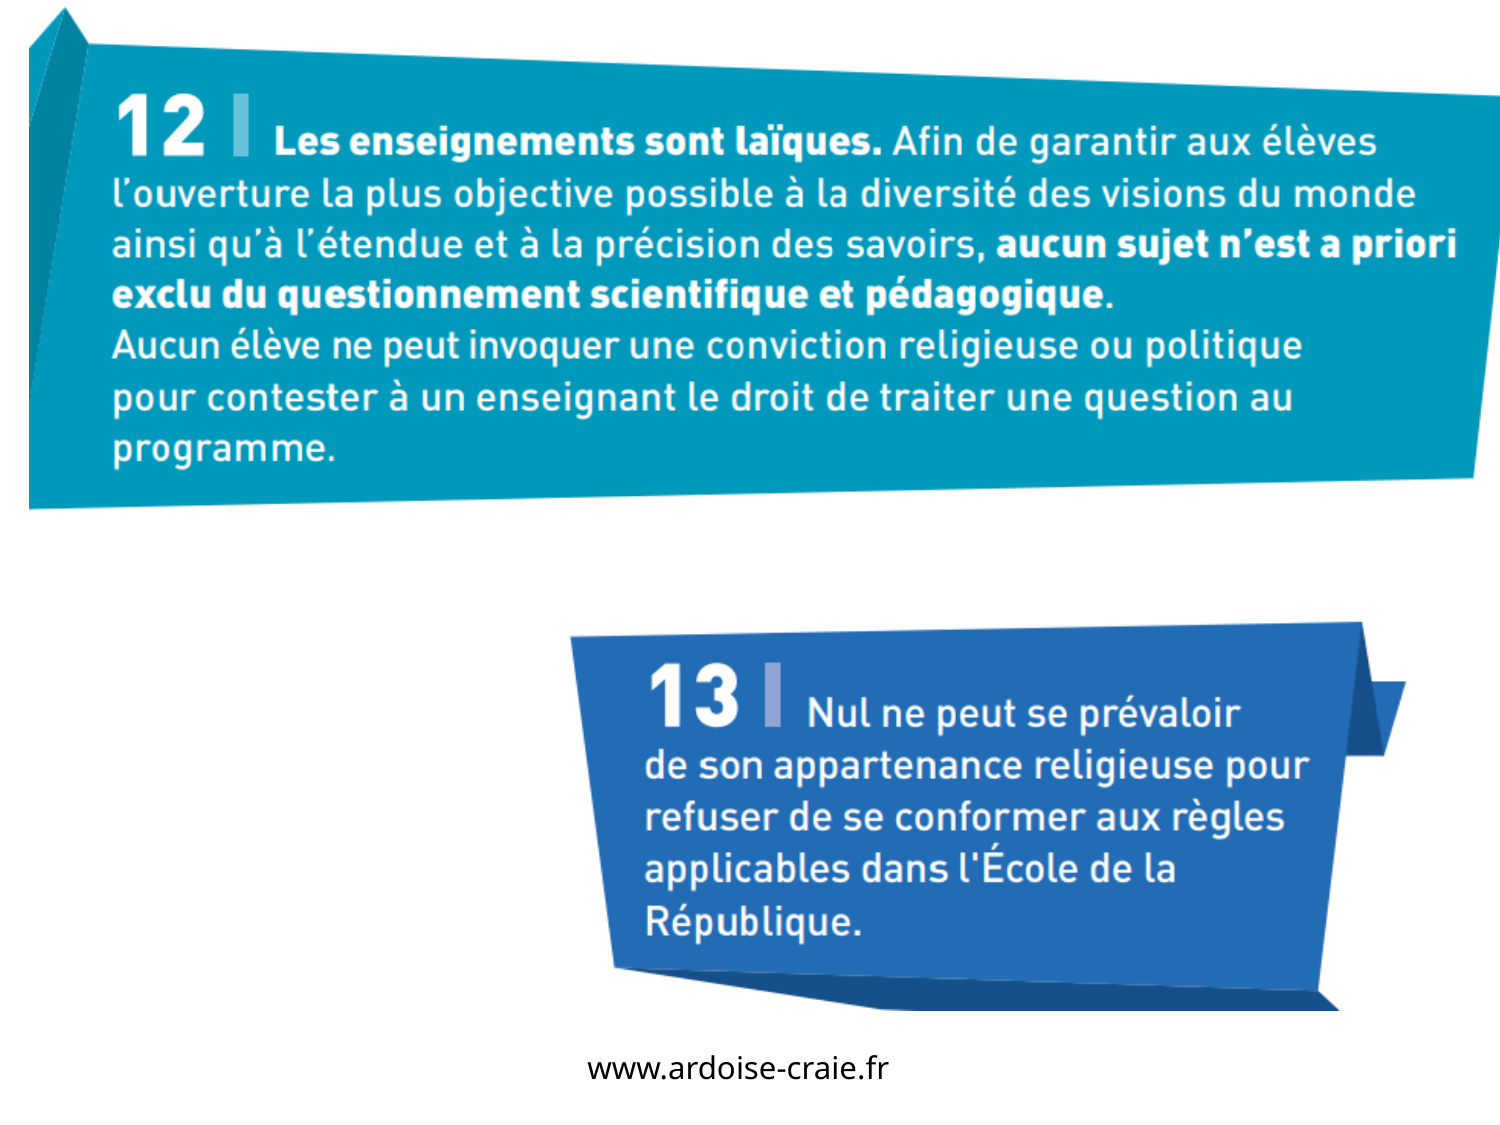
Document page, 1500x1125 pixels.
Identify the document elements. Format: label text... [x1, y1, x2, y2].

picture [977, 126, 995, 155]
picture [944, 383, 954, 410]
picture [368, 281, 380, 308]
picture [953, 337, 957, 358]
picture [471, 338, 476, 358]
picture [1239, 178, 1256, 207]
picture [1130, 389, 1149, 411]
picture [119, 94, 147, 156]
picture [657, 236, 673, 258]
picture [29, 0, 1500, 96]
picture [1052, 186, 1070, 208]
picture [755, 186, 773, 207]
picture [1262, 337, 1279, 359]
picture [687, 236, 703, 258]
picture [802, 337, 817, 358]
picture [957, 285, 975, 315]
picture [160, 337, 176, 359]
picture [565, 236, 581, 258]
picture [616, 132, 635, 155]
picture [678, 236, 682, 257]
picture [1075, 134, 1089, 155]
picture [234, 236, 250, 257]
picture [707, 337, 723, 359]
picture [497, 230, 508, 257]
picture [307, 440, 325, 461]
picture [286, 389, 303, 411]
picture [1043, 235, 1059, 258]
picture [1063, 235, 1082, 257]
picture [532, 186, 547, 207]
picture [340, 230, 351, 257]
picture [1220, 390, 1236, 410]
picture [643, 389, 660, 410]
picture [441, 285, 461, 308]
picture [790, 175, 796, 183]
picture [1053, 134, 1070, 155]
picture [377, 236, 393, 257]
picture [169, 236, 186, 258]
picture [643, 226, 649, 233]
picture [1155, 186, 1160, 207]
picture [1204, 338, 1209, 358]
picture [354, 337, 372, 359]
picture [1103, 186, 1120, 207]
picture [298, 132, 318, 156]
picture [422, 236, 439, 257]
picture [606, 337, 620, 358]
picture [1118, 235, 1158, 258]
picture [1338, 134, 1355, 155]
picture [252, 186, 270, 207]
picture [1233, 134, 1250, 155]
picture [983, 180, 994, 207]
picture [741, 236, 758, 257]
picture [565, 390, 570, 410]
picture [998, 186, 1016, 208]
picture [403, 186, 419, 207]
picture [383, 287, 390, 308]
picture [113, 236, 131, 258]
picture [269, 226, 275, 233]
picture [448, 332, 459, 358]
picture [631, 337, 648, 358]
picture [1284, 337, 1302, 359]
picture [228, 389, 245, 411]
picture [881, 383, 891, 410]
picture [701, 389, 718, 411]
picture [1229, 337, 1233, 358]
picture [428, 337, 444, 358]
picture [671, 186, 687, 208]
picture [1187, 186, 1204, 207]
picture [250, 389, 267, 410]
picture [709, 236, 714, 257]
picture [1429, 228, 1456, 257]
picture [1375, 178, 1392, 207]
picture [209, 236, 227, 266]
picture [690, 382, 699, 410]
picture [399, 229, 416, 258]
picture [846, 337, 864, 358]
picture [318, 236, 337, 258]
picture [722, 178, 738, 207]
picture [115, 389, 132, 419]
picture [464, 285, 483, 308]
picture [654, 337, 671, 358]
picture [1115, 134, 1131, 155]
picture [979, 253, 984, 263]
picture [1406, 235, 1426, 258]
picture [113, 330, 137, 358]
picture [1164, 186, 1182, 207]
picture [390, 389, 407, 411]
picture [829, 132, 870, 156]
picture [1271, 123, 1277, 130]
picture [113, 285, 133, 308]
picture [744, 178, 752, 207]
picture [770, 337, 789, 358]
picture [718, 236, 736, 258]
picture [425, 186, 441, 207]
picture [817, 236, 833, 258]
picture [632, 287, 639, 308]
picture [478, 389, 496, 411]
picture [234, 94, 248, 156]
picture [999, 134, 1017, 156]
picture [874, 148, 880, 155]
picture [303, 337, 320, 359]
picture [1330, 186, 1348, 207]
picture [1086, 389, 1103, 419]
picture [1196, 230, 1209, 257]
picture [500, 337, 518, 358]
picture [208, 389, 224, 410]
picture [689, 281, 702, 308]
picture [1188, 134, 1206, 155]
picture [1017, 338, 1035, 359]
picture [1263, 186, 1279, 207]
picture [232, 337, 250, 359]
picture [182, 389, 196, 410]
picture [276, 126, 296, 155]
picture [765, 286, 785, 308]
picture [390, 178, 399, 207]
picture [237, 440, 265, 461]
picture [545, 286, 564, 308]
picture [1376, 235, 1393, 257]
picture [1353, 235, 1372, 265]
picture [136, 236, 141, 257]
picture [341, 389, 359, 411]
picture [635, 236, 653, 258]
picture [783, 132, 802, 162]
picture [917, 337, 935, 359]
picture [307, 389, 325, 411]
picture [562, 338, 580, 359]
picture [712, 186, 716, 207]
picture [1037, 285, 1056, 315]
picture [958, 236, 974, 258]
picture [501, 390, 517, 410]
picture [677, 337, 694, 359]
picture [796, 236, 813, 258]
picture [324, 178, 352, 207]
picture [1197, 389, 1215, 411]
picture [788, 285, 809, 308]
picture [594, 186, 613, 208]
picture [732, 382, 751, 411]
picture [1302, 123, 1308, 130]
picture [147, 236, 164, 257]
picture [444, 236, 462, 258]
picture [620, 389, 638, 411]
picture [551, 180, 561, 207]
picture [715, 278, 728, 308]
picture [1295, 186, 1325, 207]
picture [157, 186, 175, 207]
picture [481, 337, 497, 358]
picture [368, 186, 384, 216]
picture [246, 286, 266, 308]
picture [1245, 229, 1252, 239]
picture [1124, 186, 1128, 207]
picture [1026, 287, 1033, 308]
picture [690, 132, 709, 155]
picture [153, 440, 169, 461]
picture [736, 126, 769, 155]
picture [914, 186, 932, 208]
picture [264, 337, 282, 359]
picture [334, 337, 351, 358]
picture [221, 180, 248, 207]
picture [1187, 390, 1192, 410]
picture [446, 389, 464, 410]
picture [1083, 285, 1103, 309]
picture [223, 279, 242, 308]
picture [160, 390, 177, 410]
picture [498, 132, 517, 155]
picture [1115, 337, 1131, 358]
picture [1040, 337, 1056, 359]
picture [851, 389, 868, 411]
picture [773, 229, 790, 258]
picture [919, 125, 931, 155]
picture [690, 186, 706, 207]
picture [522, 285, 541, 308]
picture [1147, 337, 1164, 367]
picture [568, 281, 580, 308]
picture [278, 285, 298, 315]
picture [1092, 337, 1109, 359]
picture [1255, 235, 1276, 258]
picture [164, 94, 204, 156]
picture [867, 276, 909, 315]
picture [137, 440, 151, 461]
picture [115, 440, 132, 470]
picture [522, 389, 538, 411]
picture [985, 337, 990, 358]
picture [214, 440, 230, 461]
picture [1286, 126, 1295, 155]
picture [1060, 337, 1077, 359]
picture [1002, 285, 1021, 315]
picture [896, 389, 910, 410]
picture [930, 236, 935, 257]
picture [620, 236, 634, 257]
picture [1222, 235, 1240, 257]
picture [202, 337, 219, 358]
picture [276, 186, 290, 207]
picture [953, 186, 969, 207]
picture [667, 286, 686, 308]
picture [1353, 186, 1369, 207]
picture [867, 236, 883, 258]
picture [576, 389, 593, 419]
picture [1172, 384, 1183, 410]
picture [1298, 230, 1310, 257]
picture [302, 286, 321, 308]
picture [394, 379, 401, 386]
text_box www.ardoise-craie.fr [572, 1040, 999, 1094]
picture [556, 132, 575, 155]
picture [962, 337, 980, 367]
picture [649, 186, 667, 207]
picture [1109, 390, 1126, 411]
picture [553, 229, 562, 257]
picture [939, 330, 948, 358]
picture [292, 186, 309, 208]
picture [157, 279, 187, 308]
picture [773, 132, 780, 155]
picture [908, 236, 925, 258]
picture [887, 236, 905, 257]
picture [665, 383, 676, 410]
picture [325, 285, 366, 309]
picture [350, 132, 370, 156]
picture [901, 337, 915, 358]
picture [273, 440, 302, 461]
picture [727, 337, 743, 359]
picture [1174, 235, 1193, 258]
picture [1029, 178, 1047, 207]
picture [537, 597, 1451, 1011]
picture [455, 186, 473, 207]
picture [935, 285, 954, 308]
picture [1162, 134, 1176, 155]
picture [178, 186, 196, 207]
picture [848, 236, 864, 258]
picture [1031, 134, 1048, 164]
picture [794, 390, 798, 410]
picture [836, 338, 841, 358]
picture [912, 389, 929, 411]
picture [1274, 390, 1291, 410]
picture [980, 285, 999, 308]
picture [1169, 337, 1186, 359]
picture [521, 132, 552, 155]
picture [405, 337, 424, 359]
picture [298, 229, 307, 257]
picture [791, 338, 796, 358]
picture [510, 186, 528, 208]
picture [786, 186, 803, 207]
picture [756, 389, 770, 410]
picture [1087, 235, 1106, 257]
picture [272, 384, 283, 410]
picture [541, 337, 558, 367]
picture [935, 390, 940, 410]
picture [941, 236, 955, 257]
picture [643, 285, 663, 309]
picture [321, 132, 340, 155]
picture [771, 389, 789, 411]
picture [190, 236, 195, 257]
picture [599, 390, 616, 410]
picture [136, 286, 156, 308]
picture [525, 226, 531, 233]
picture [628, 186, 644, 216]
picture [958, 389, 976, 411]
picture [543, 389, 561, 411]
picture [396, 132, 437, 156]
picture [1060, 286, 1080, 308]
picture [1032, 389, 1048, 410]
picture [1209, 186, 1225, 207]
picture [820, 331, 831, 358]
picture [354, 236, 372, 258]
picture [327, 226, 333, 233]
picture [423, 390, 440, 410]
picture [1159, 228, 1170, 265]
picture [1133, 186, 1149, 207]
picture [283, 337, 301, 358]
picture [1397, 186, 1415, 208]
picture [819, 178, 828, 207]
picture [1396, 228, 1403, 257]
picture [496, 186, 505, 216]
picture [1074, 186, 1090, 207]
picture [1277, 235, 1296, 258]
picture [591, 285, 628, 309]
picture [1008, 390, 1025, 411]
picture [731, 287, 738, 308]
picture [1263, 134, 1282, 155]
picture [828, 382, 845, 411]
picture [199, 186, 216, 208]
picture [266, 236, 282, 258]
picture [1005, 175, 1012, 182]
picture [602, 128, 613, 155]
picture [519, 337, 537, 359]
picture [820, 281, 853, 309]
picture [807, 132, 826, 155]
picture [364, 390, 378, 410]
picture [574, 186, 592, 207]
picture [886, 186, 890, 207]
picture [1153, 389, 1169, 411]
picture [254, 330, 262, 358]
picture [974, 186, 979, 207]
picture [385, 337, 402, 367]
picture [1321, 235, 1340, 257]
picture [712, 128, 724, 155]
picture [417, 285, 436, 308]
picture [1020, 235, 1039, 257]
picture [191, 286, 210, 308]
picture [936, 186, 951, 207]
picture [174, 440, 192, 470]
picture [862, 178, 879, 207]
picture [197, 440, 212, 461]
picture [1298, 134, 1316, 155]
picture [597, 236, 615, 266]
picture [1136, 128, 1147, 155]
picture [945, 134, 961, 155]
picture [750, 337, 766, 358]
picture [803, 384, 813, 410]
picture [742, 285, 760, 315]
picture [1054, 389, 1071, 411]
picture [1191, 330, 1200, 358]
picture [1151, 134, 1157, 155]
picture [394, 285, 414, 308]
picture [180, 337, 196, 358]
picture [136, 390, 154, 411]
picture [475, 236, 494, 258]
picture [705, 287, 712, 308]
picture [440, 126, 447, 155]
picture [327, 383, 338, 410]
picture [981, 390, 995, 410]
picture [521, 236, 538, 258]
picture [995, 337, 1013, 359]
picture [1318, 134, 1335, 155]
picture [135, 186, 152, 207]
picture [487, 285, 518, 308]
picture [579, 132, 598, 155]
picture [869, 337, 885, 358]
picture [912, 279, 932, 308]
picture [831, 186, 847, 207]
picture [894, 186, 911, 207]
picture [1213, 331, 1224, 358]
picture [893, 126, 917, 155]
picture [451, 132, 470, 162]
picture [1251, 389, 1268, 411]
picture [997, 235, 1016, 258]
picture [374, 132, 393, 155]
picture [1239, 337, 1256, 367]
picture [583, 337, 601, 359]
picture [29, 247, 1500, 521]
picture [1211, 134, 1228, 155]
picture [1360, 134, 1377, 155]
picture [475, 132, 494, 155]
picture [646, 132, 686, 156]
picture [139, 337, 156, 358]
picture [478, 178, 494, 207]
picture [115, 178, 123, 207]
picture [1092, 134, 1108, 155]
